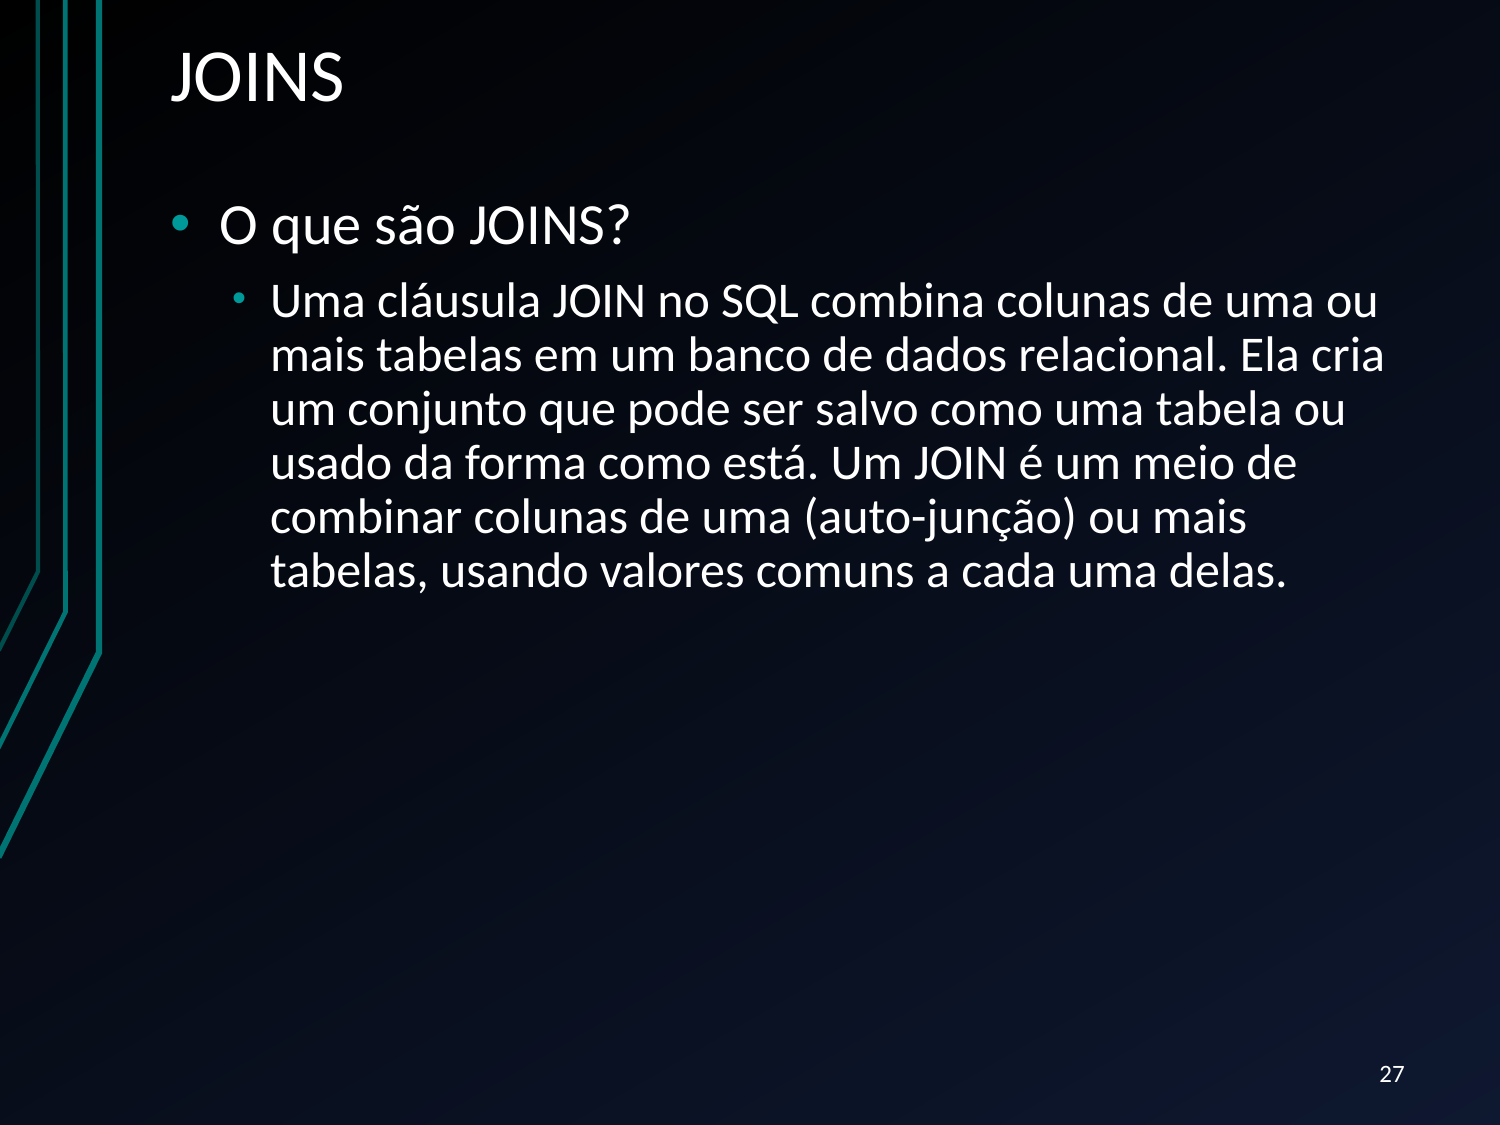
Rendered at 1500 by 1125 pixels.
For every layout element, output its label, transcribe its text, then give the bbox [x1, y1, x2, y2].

list O que são JOINS? Uma cláusula JOIN no SQL combina colunas de uma ou mais tabelas em um banco de dados relacional. Ela cria um conjunto que pode ser salvo como uma tabela ou usado da forma como está. Um JOIN é um meio de combinar colunas de uma (auto-junção) ou mais tabelas, usando valores comuns a cada uma delas. [150, 184, 1425, 1012]
slide_number 27 [1299, 1042, 1425, 1103]
title JOINS [150, 7, 1425, 128]
